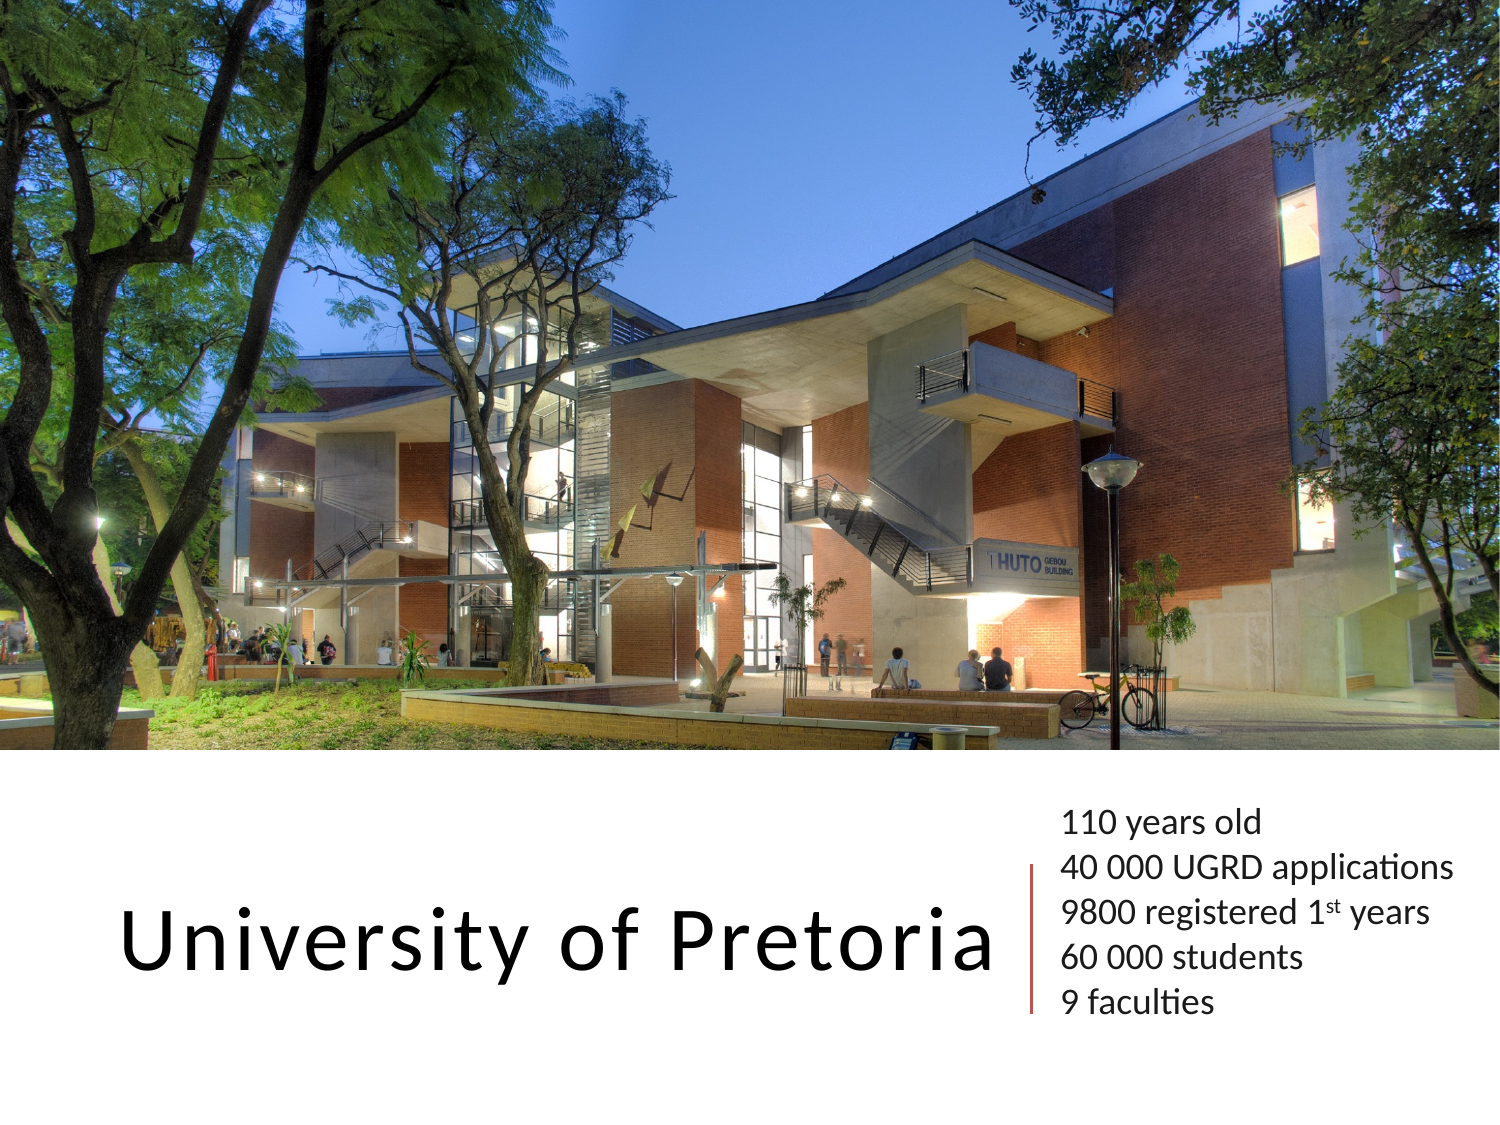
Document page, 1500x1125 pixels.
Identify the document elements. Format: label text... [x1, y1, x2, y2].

title University of Pretoria [56, 813, 1013, 1054]
list 110 years old 40 000 UGRD applications 9800 registered 1st years 60 000 students 9 faculties [1045, 762, 1500, 1098]
picture [0, 0, 1500, 751]
